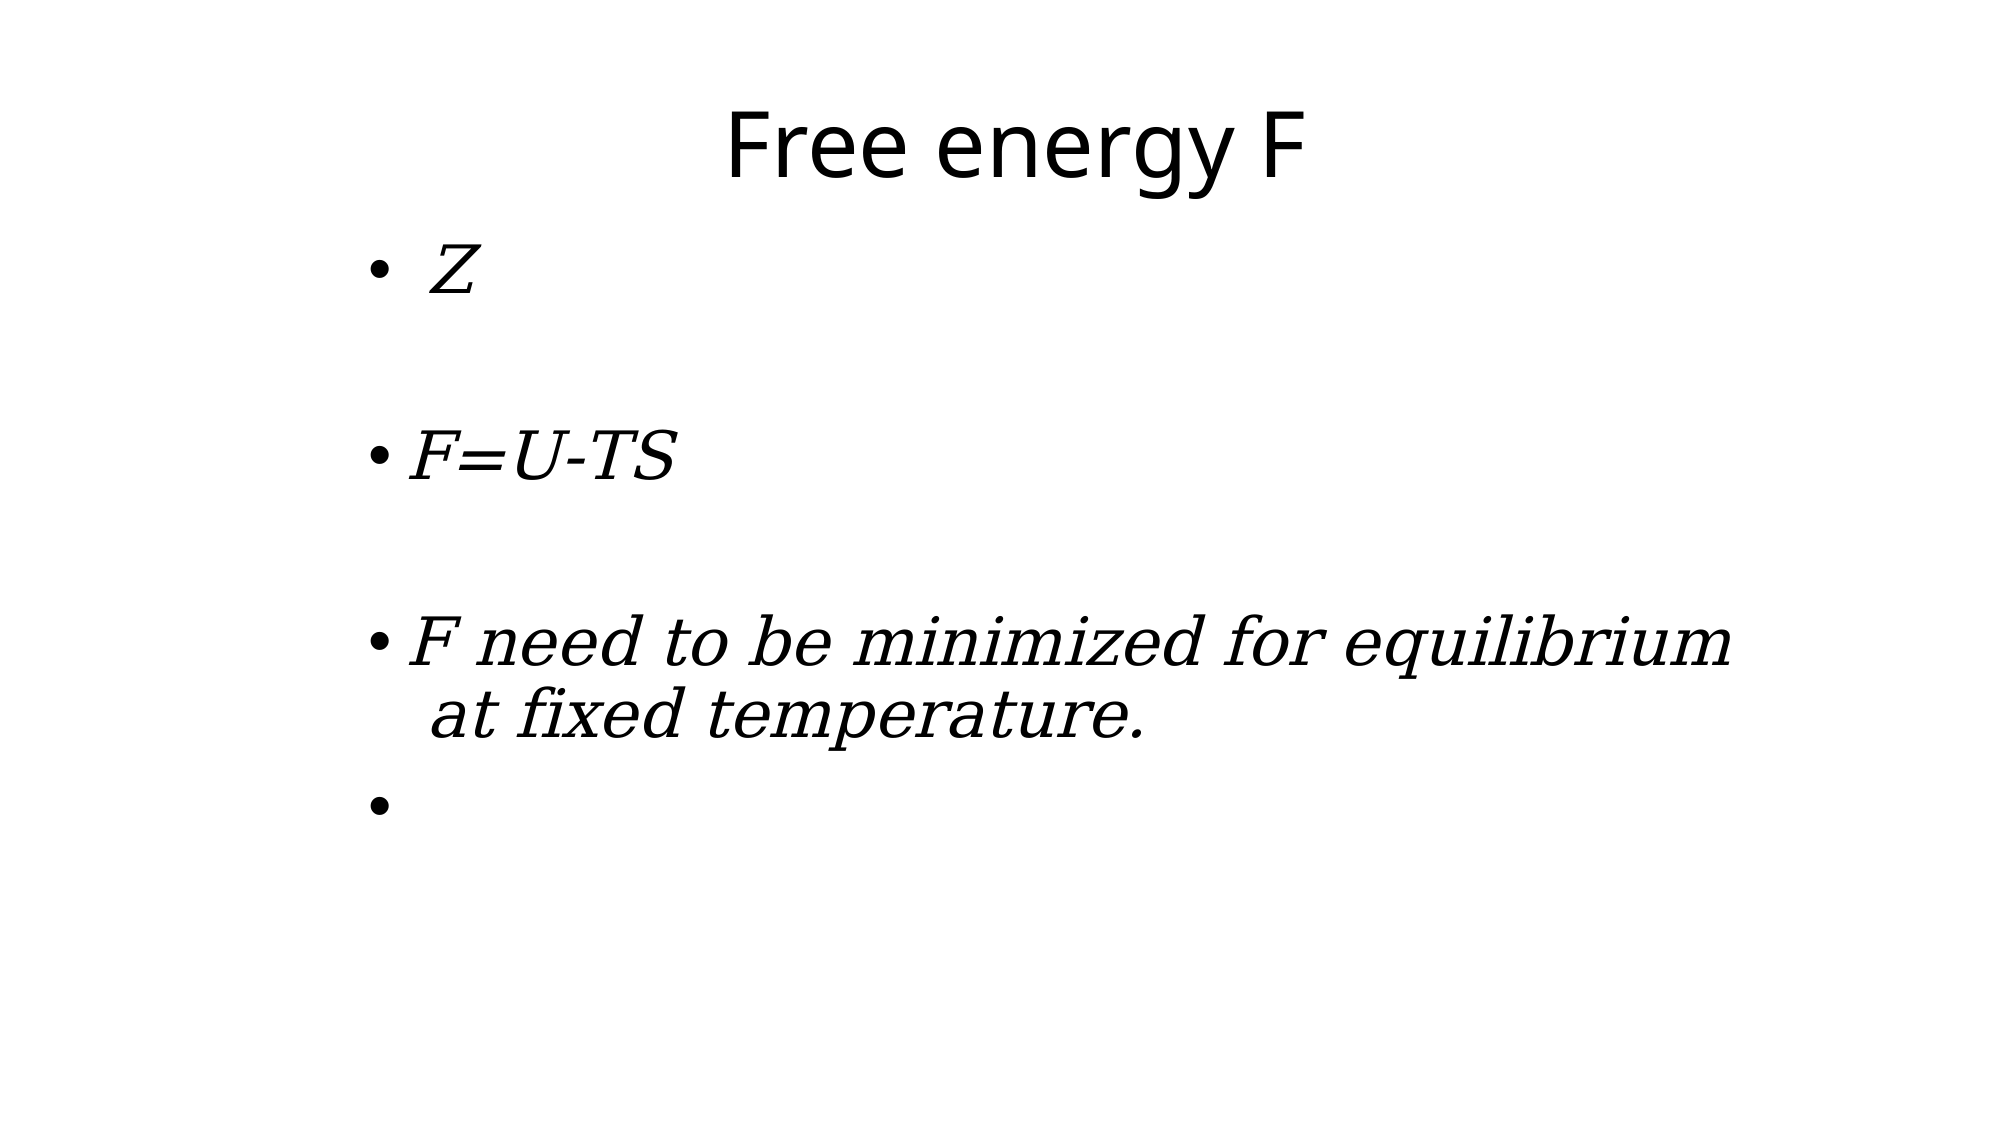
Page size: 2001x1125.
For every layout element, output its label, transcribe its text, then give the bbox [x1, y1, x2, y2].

title Free energy F [316, 65, 1714, 229]
